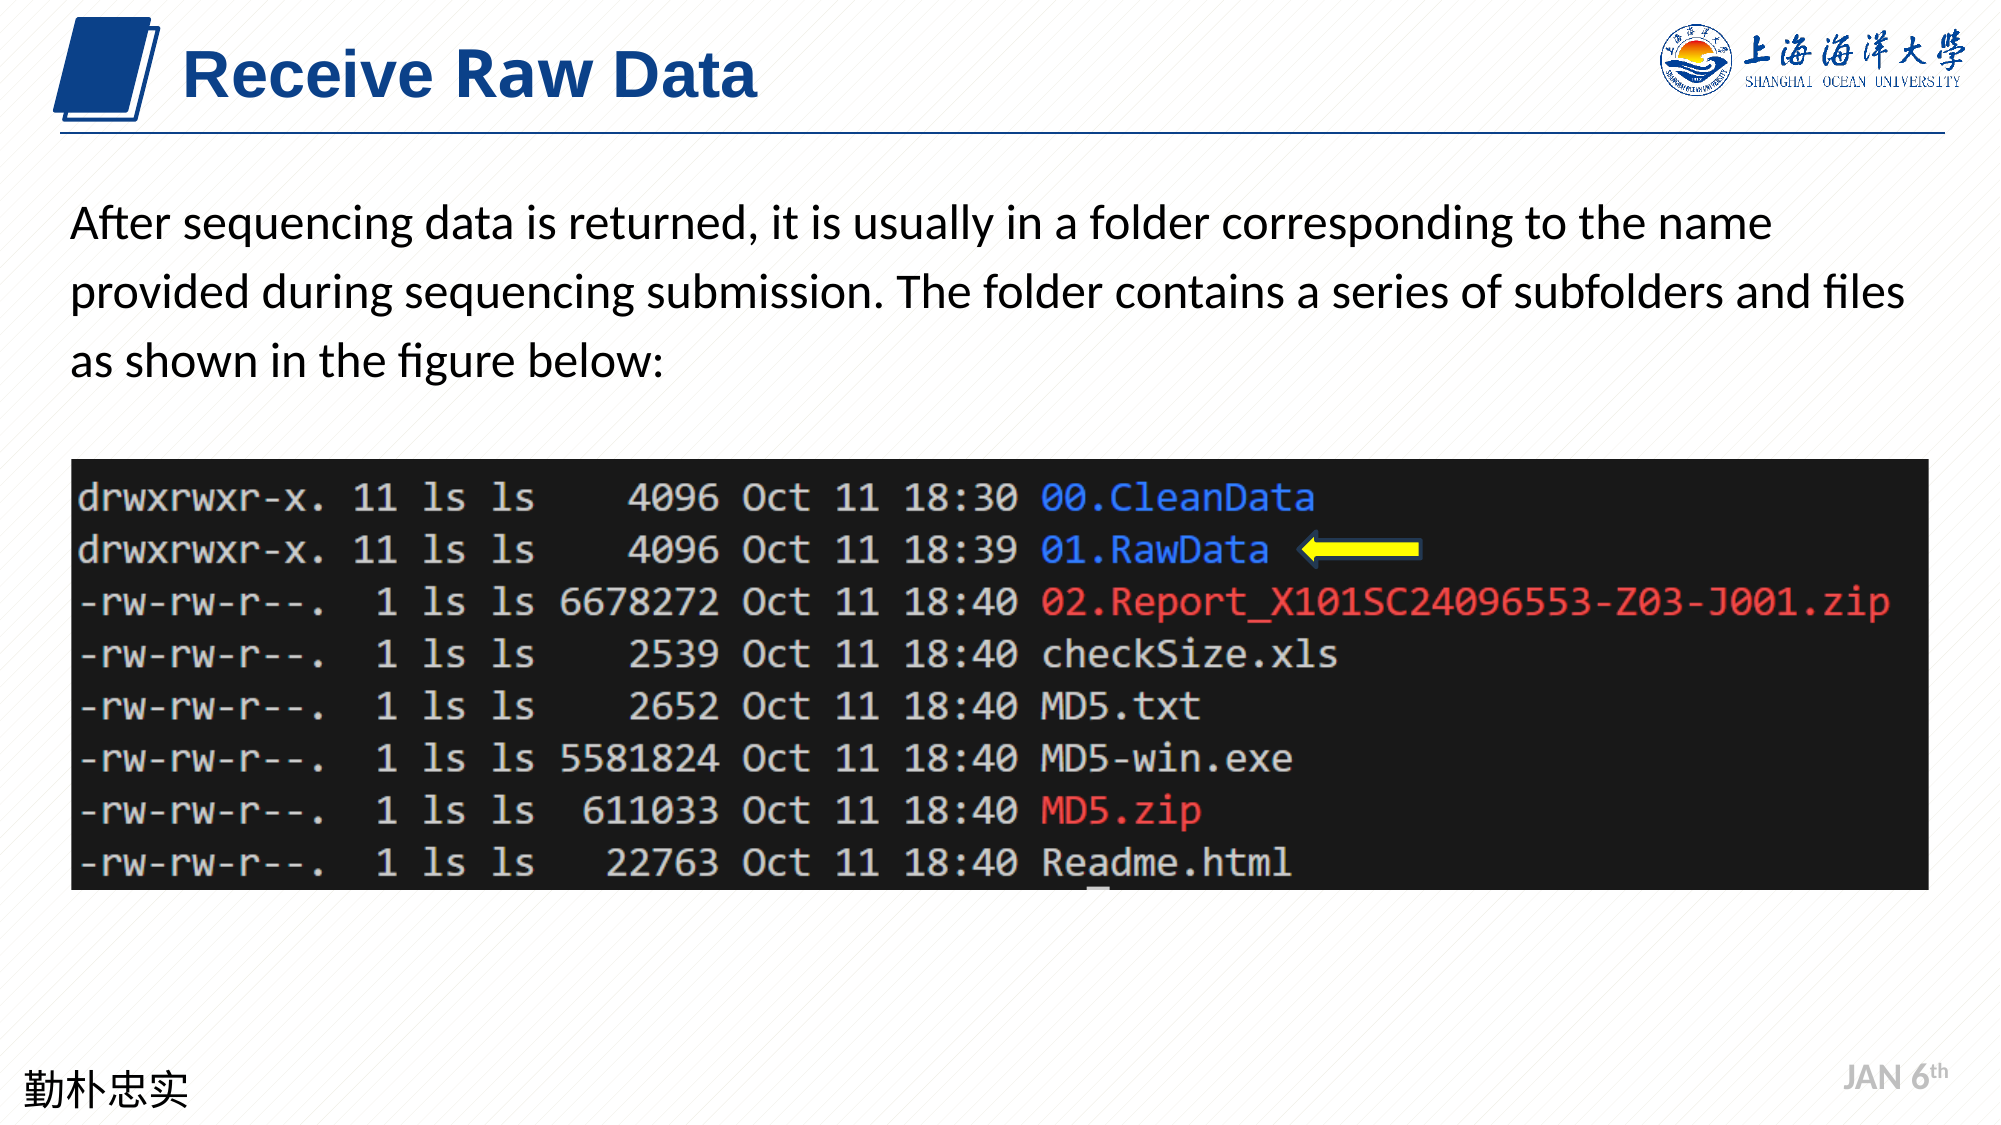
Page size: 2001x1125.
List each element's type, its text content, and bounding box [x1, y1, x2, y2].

text_box Receive Raw Data [168, 23, 773, 118]
picture [71, 459, 1929, 890]
text_box After sequencing data is returned, it is usually in a folder corresponding to the name provided during sequencing submission. The folder contains a series of subfolders and files as shown in the figure below: [55, 173, 1940, 396]
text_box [54, 18, 159, 120]
text_box JAN 6th [1828, 1044, 1965, 1105]
picture [1660, 24, 1965, 96]
